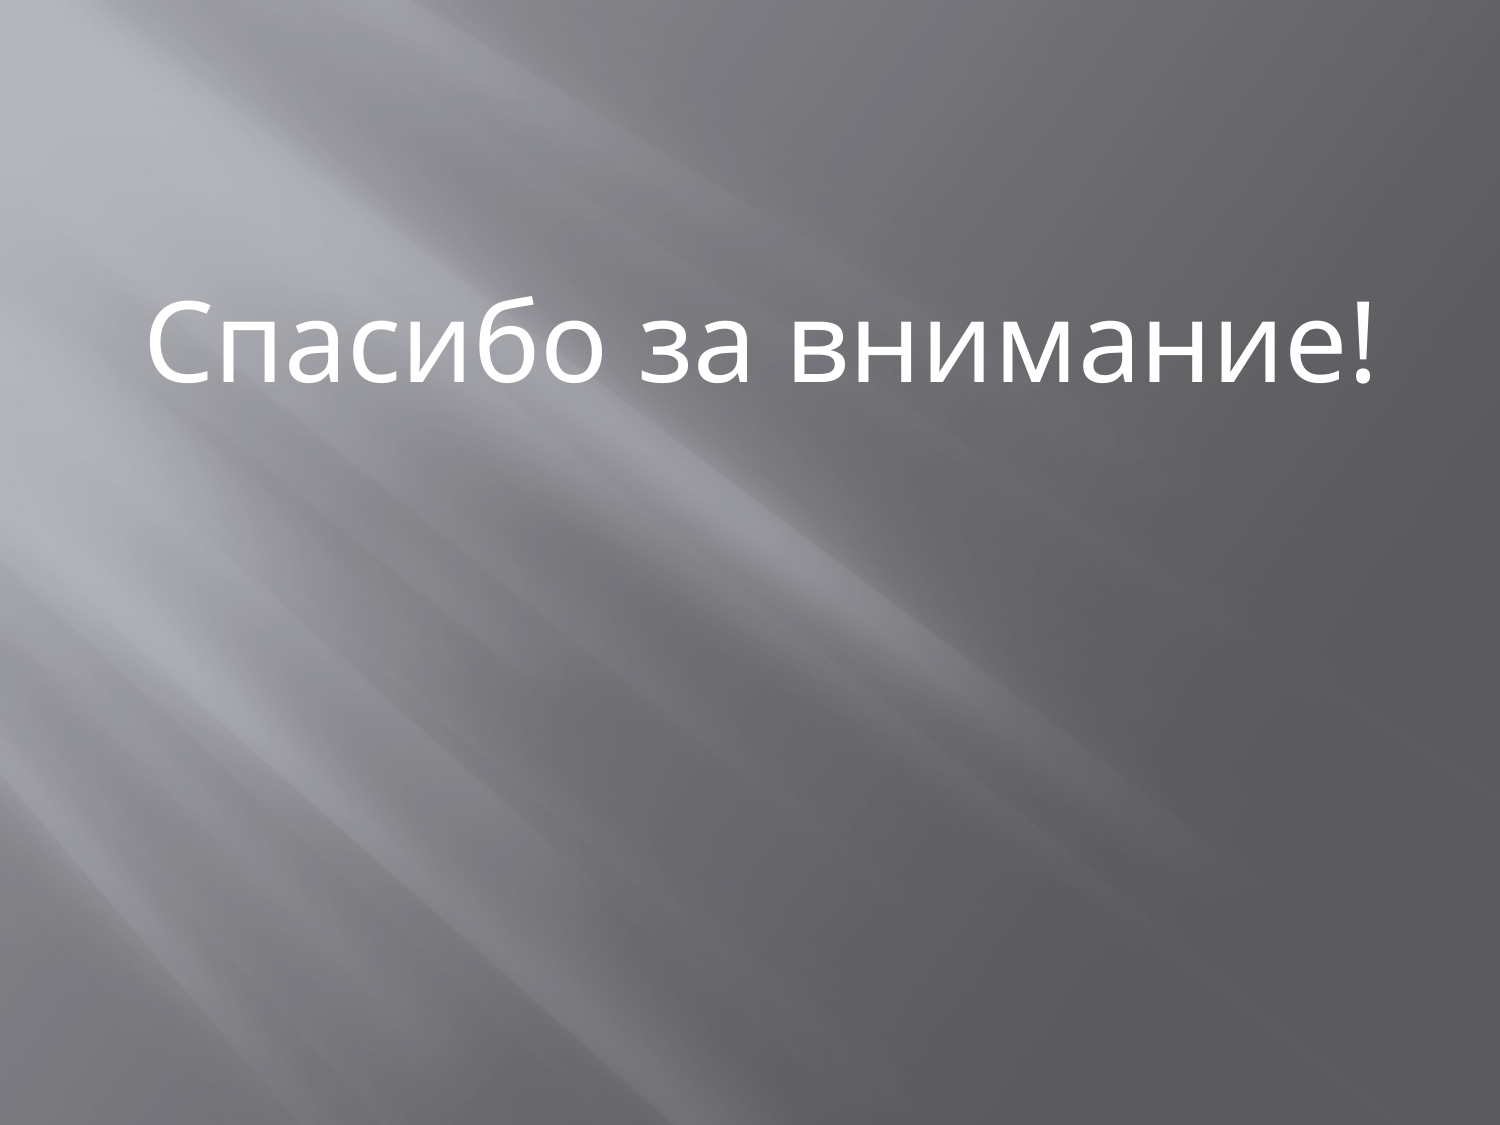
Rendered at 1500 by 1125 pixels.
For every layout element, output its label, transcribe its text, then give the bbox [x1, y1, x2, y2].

list Спасибо за внимание! [75, 262, 1425, 1035]
